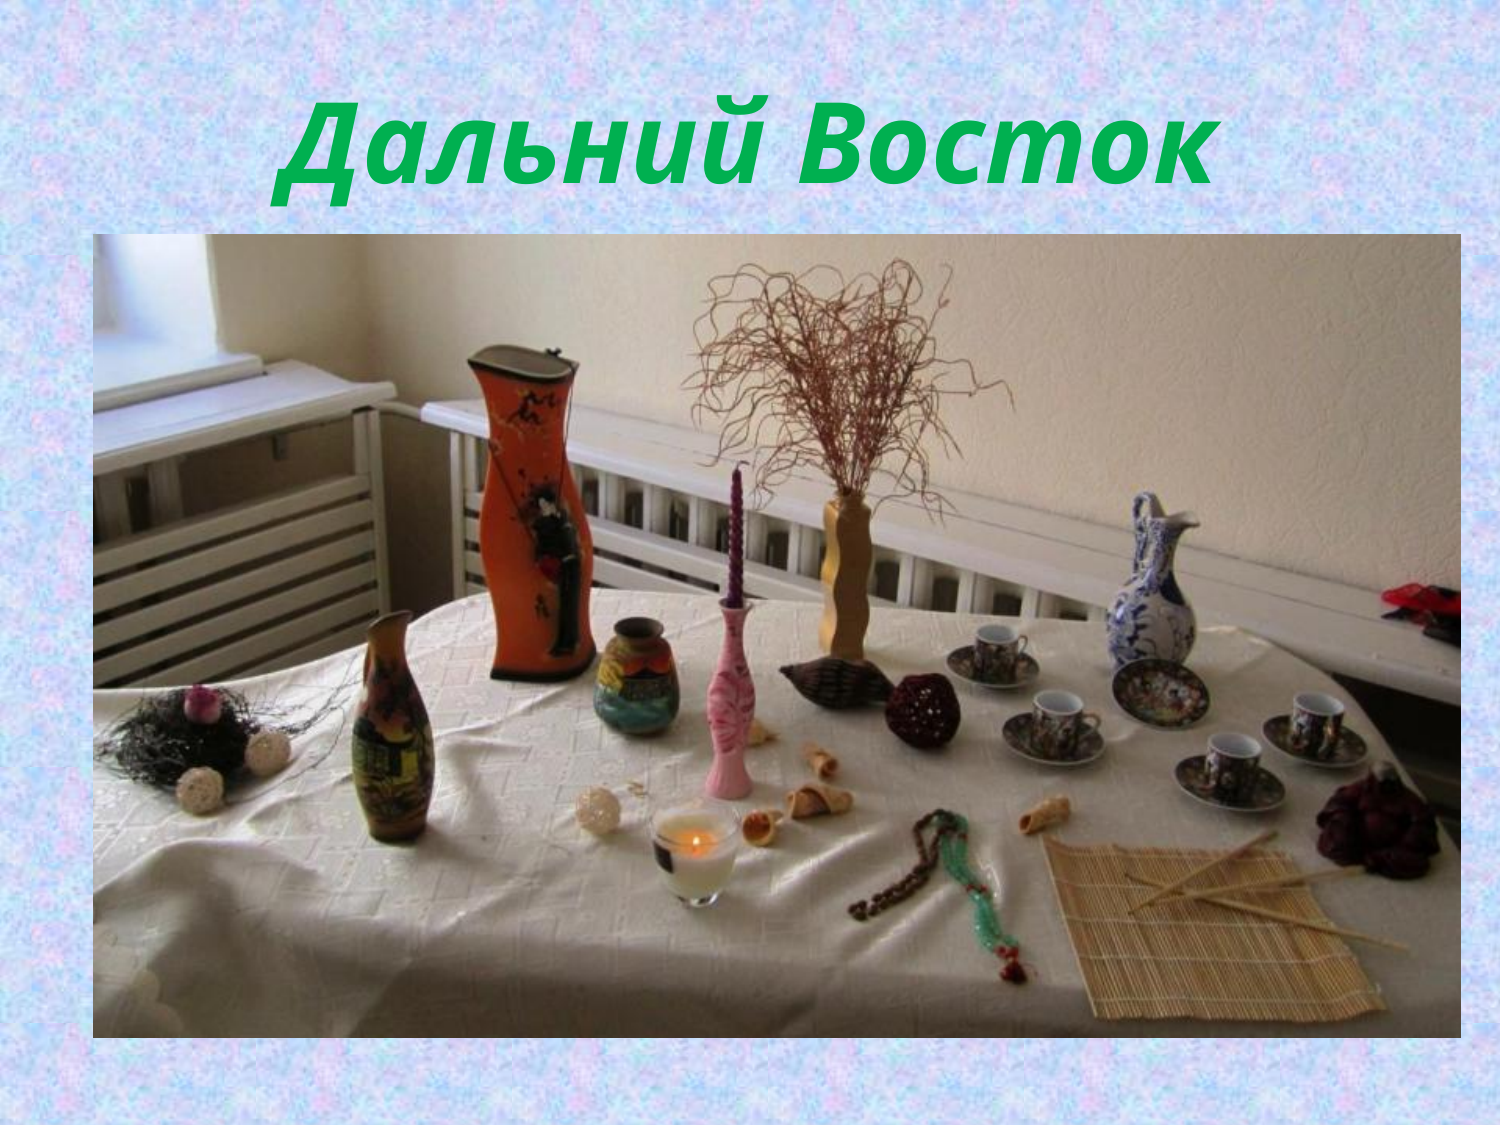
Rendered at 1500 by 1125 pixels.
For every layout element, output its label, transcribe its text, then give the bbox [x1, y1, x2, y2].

picture [0, 0, 1500, 1125]
title Дальний Восток [75, 45, 1425, 233]
